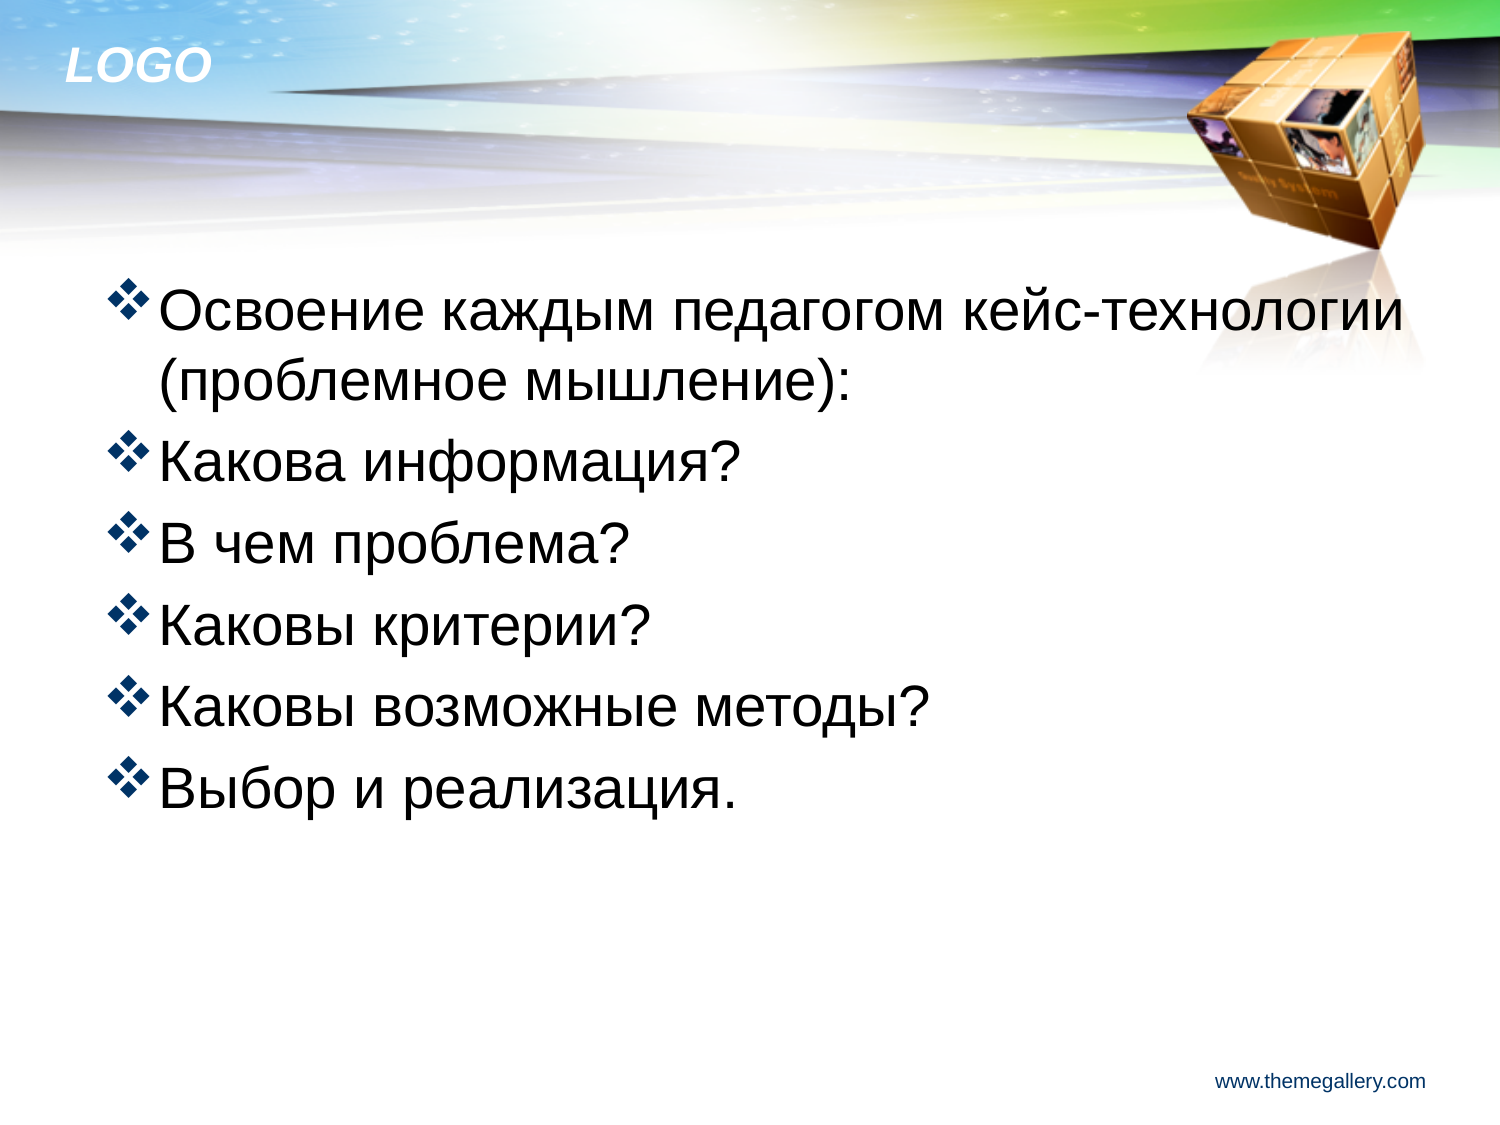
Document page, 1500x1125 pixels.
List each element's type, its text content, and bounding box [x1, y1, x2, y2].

footer www.themegallery.com [1199, 1059, 1488, 1113]
picture [0, 0, 1500, 264]
list Освоение каждым педагогом кейс-технологии (проблемное мышление): Какова информация? В чем проблема? Каковы критерии? Каковы возможные методы? Выбор и реализация. [87, 264, 1432, 1038]
